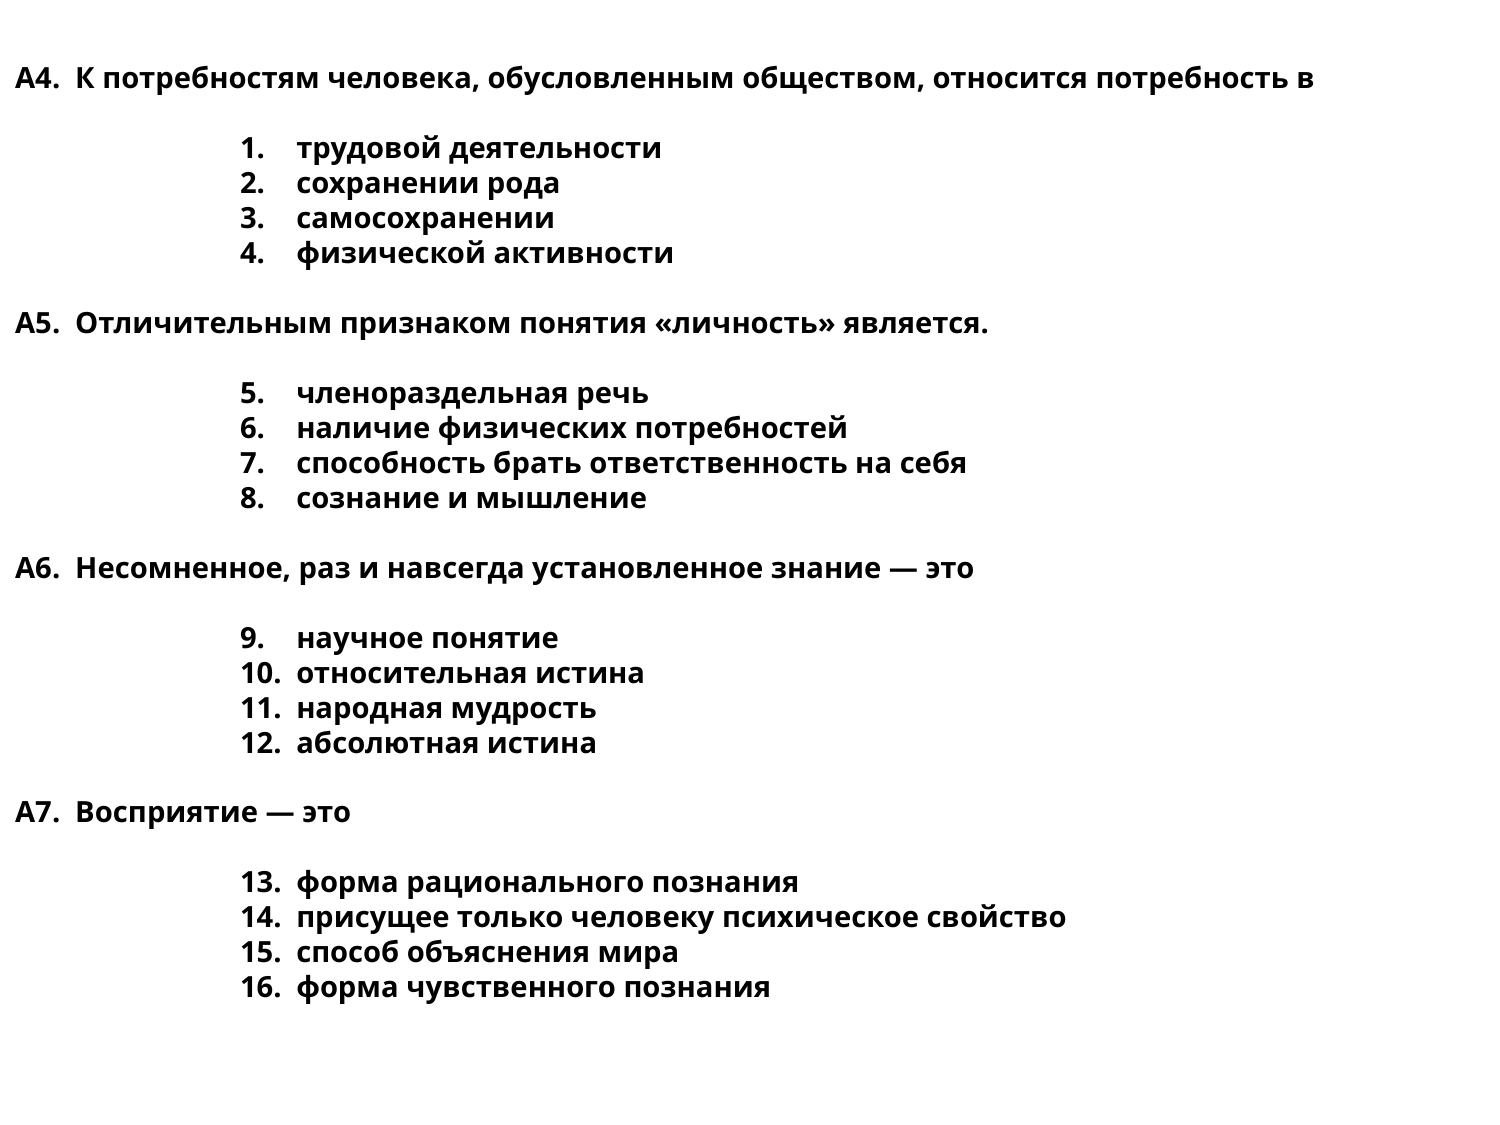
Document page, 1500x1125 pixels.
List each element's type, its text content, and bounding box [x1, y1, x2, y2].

text_box А4. К потребностям человека, обусловленным обществом, относится потребность в трудовой деятельности сохранении рода самосохранении физической активности А5. Отличительным признаком понятия «личность» является. членораздельная речь наличие физических потребностей способность брать ответственность на себя сознание и мышление А6. Несомненное, раз и навсегда установленное знание — это научное понятие относительная истина народная мудрость абсолютная истина А7. Восприятие — это форма рационального познания присущее только человеку психическое свойство способ объяснения мира форма чувственного познания [0, 52, 1500, 1011]
